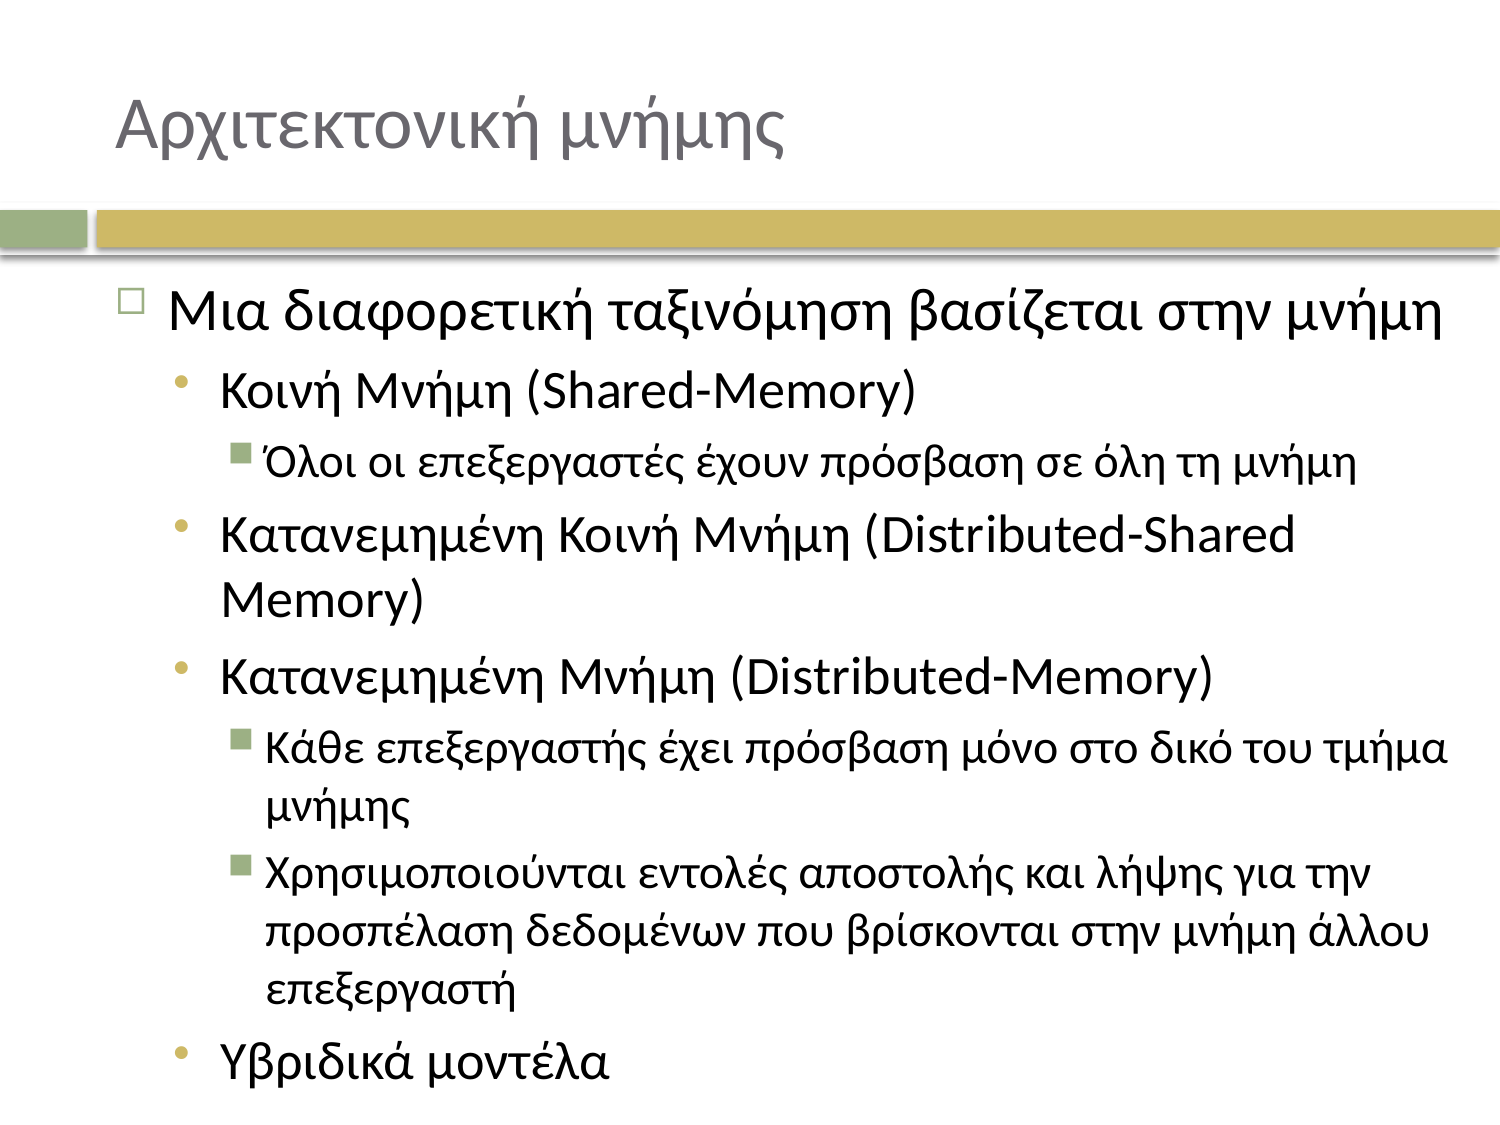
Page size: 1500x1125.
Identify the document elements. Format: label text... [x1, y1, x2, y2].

list Μια διαφορετική ταξινόμηση βασίζεται στην μνήμη Κοινή Μνήμη (Shared-Memory) Όλοι οι επεξεργαστές έχουν πρόσβαση σε όλη τη μνήμη Κατανεμημένη Κοινή Μνήμη (Distributed-Shared Memory) Κατανεμημένη Μνήμη (Distributed-Memory) Κάθε επεξεργαστής έχει πρόσβαση μόνο στο δικό του τμήμα μνήμης Χρησιμοποιούνται εντολές αποστολής και λήψης για την προσπέλαση δεδομένων που βρίσκονται στην μνήμη άλλου επεξεργαστή Υβριδικά μοντέλα [100, 262, 1500, 1125]
title Αρχιτεκτονική μνήμης [100, 37, 1438, 200]
